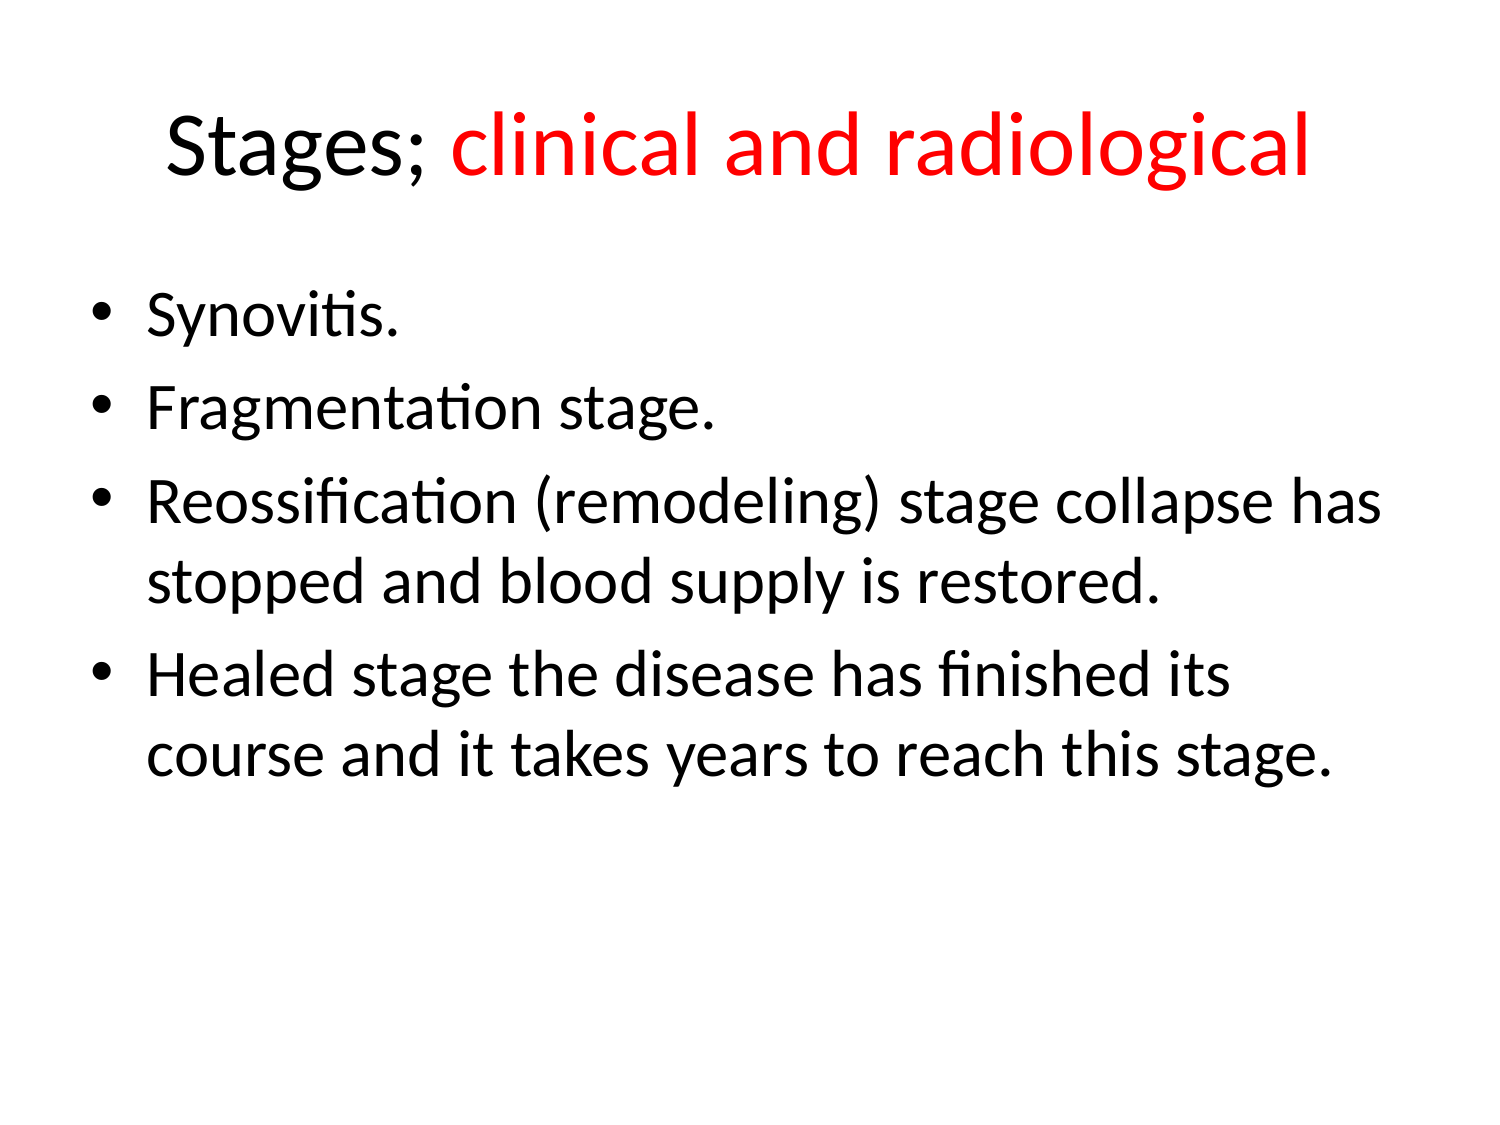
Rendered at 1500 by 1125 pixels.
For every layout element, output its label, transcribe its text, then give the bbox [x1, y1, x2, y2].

list Synovitis. Fragmentation stage. Reossification (remodeling) stage collapse has stopped and blood supply is restored. Healed stage the disease has finished its course and it takes years to reach this stage. [75, 262, 1425, 1005]
title Stages; clinical and radiological [75, 45, 1425, 233]
